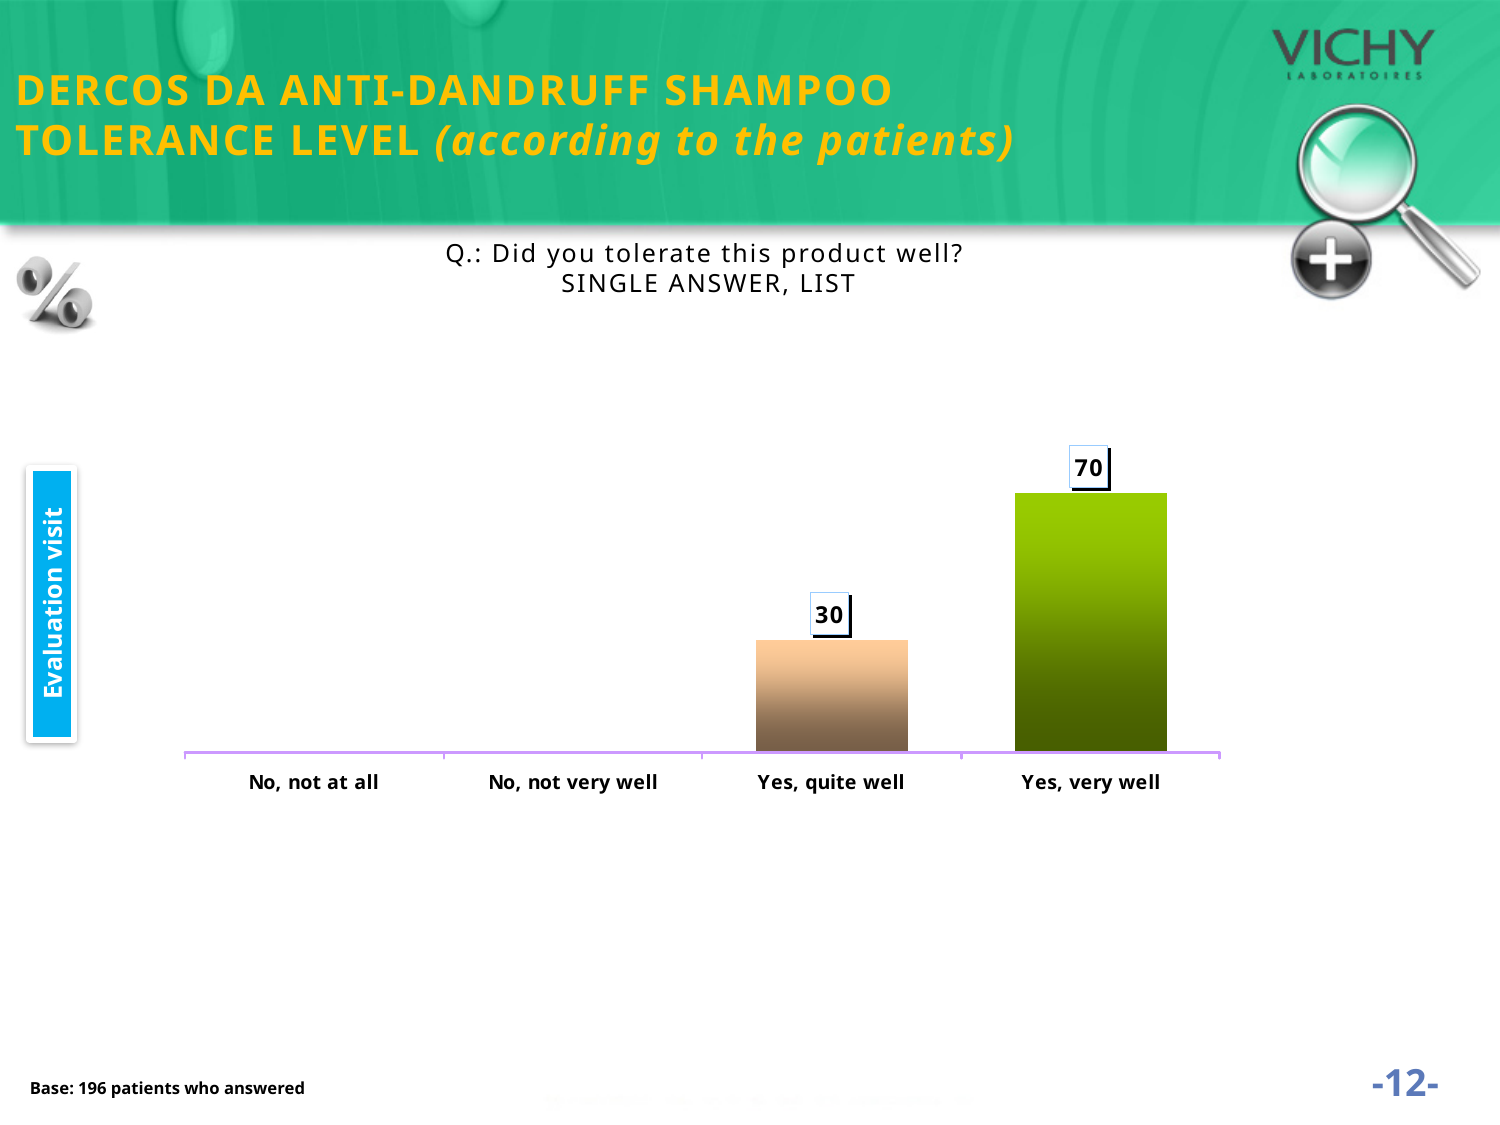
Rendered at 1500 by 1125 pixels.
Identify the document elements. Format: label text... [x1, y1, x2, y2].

text_box Evaluation visit [26, 465, 77, 743]
text_box Q.: Did you tolerate this product well? SINGLE ANSWER, LIST [182, 231, 1235, 303]
text_box Base: 196 patients who answered [13, 1069, 322, 1106]
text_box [178, 361, 1235, 803]
picture [0, 0, 1500, 1125]
title DERCOS DA ANTI-DANDRUFF SHAMPOO TOLERANCE LEVEL (according to the patients) [0, 42, 1140, 185]
slide_number -12- [1304, 1045, 1500, 1124]
